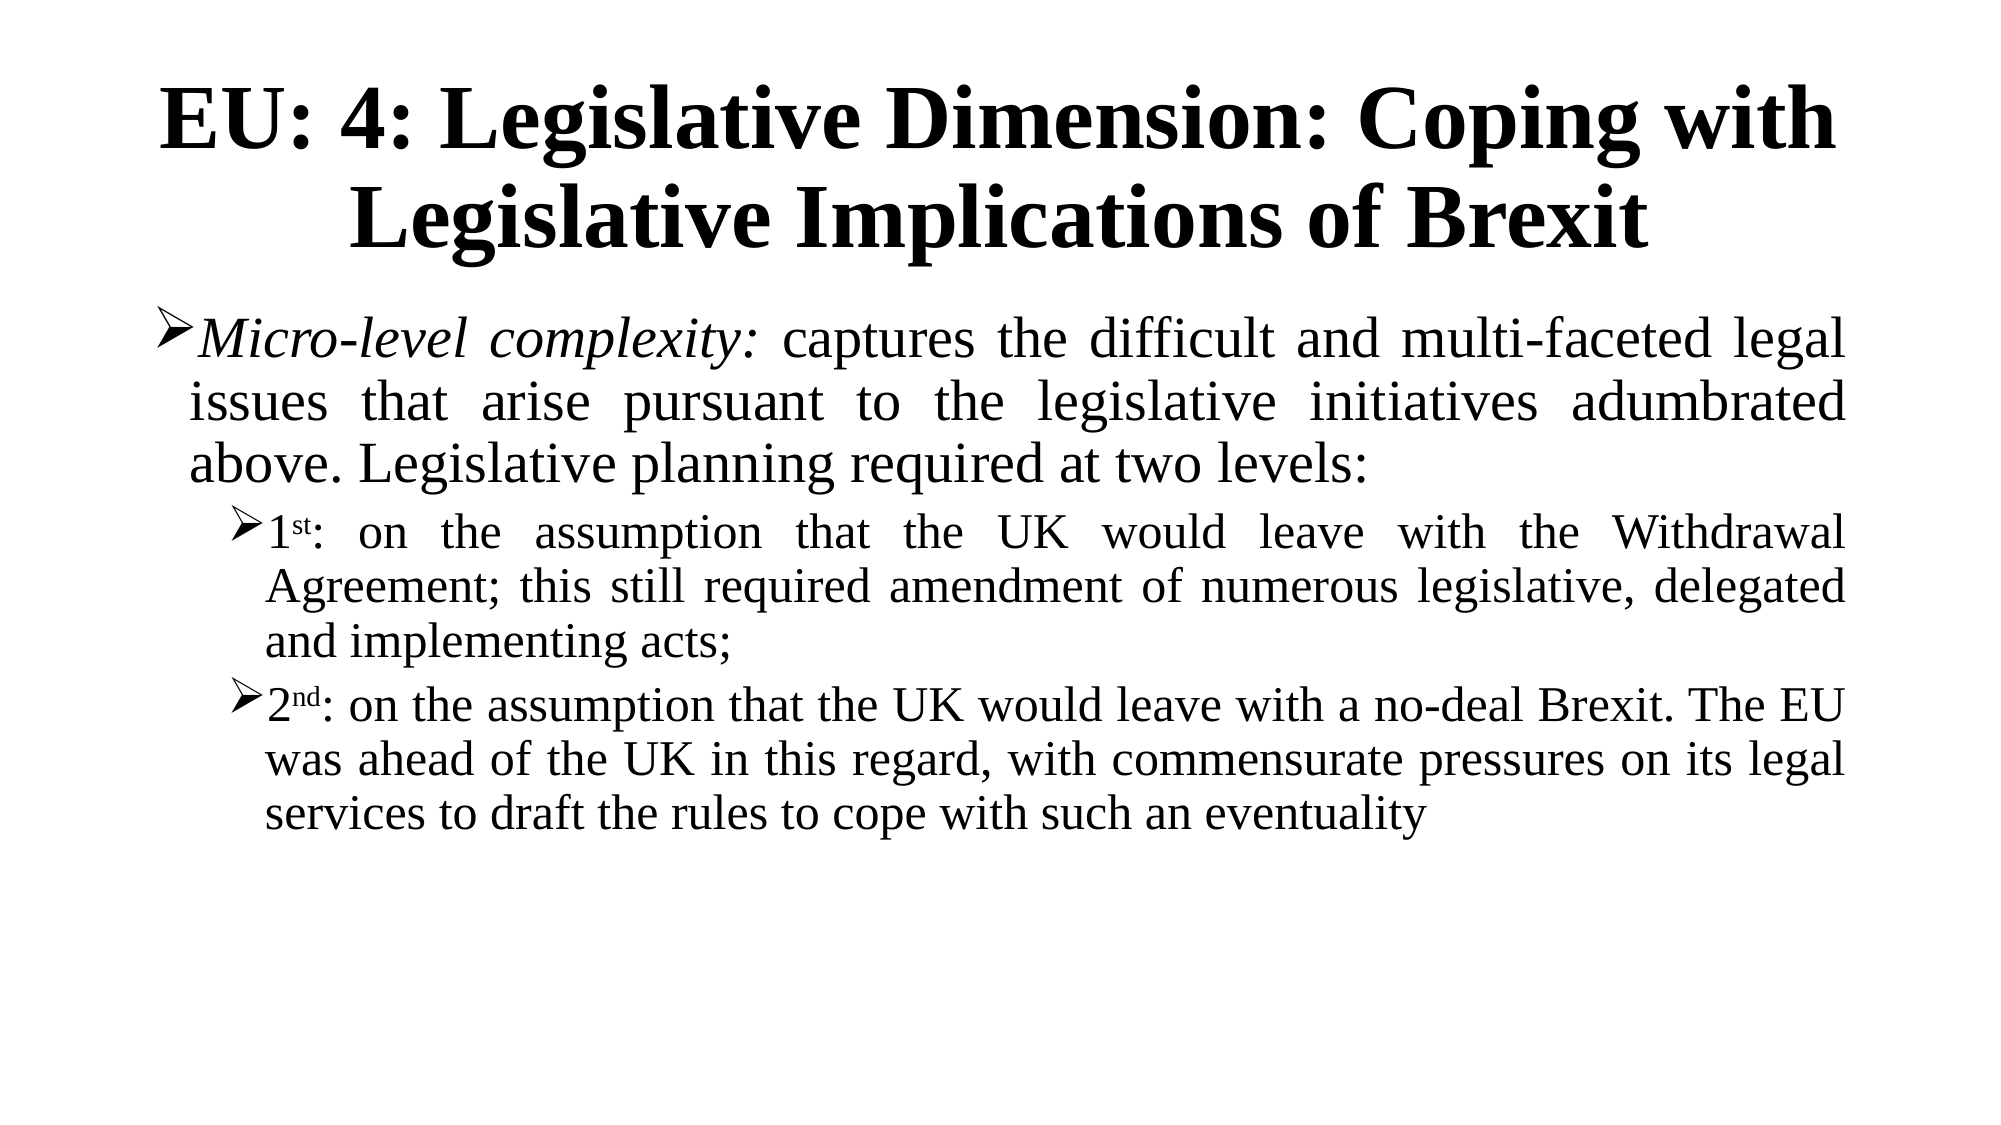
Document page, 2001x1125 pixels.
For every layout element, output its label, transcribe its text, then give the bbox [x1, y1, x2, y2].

title EU: 4: Legislative Dimension: Coping with Legislative Implications of Brexit [137, 59, 1863, 278]
list Micro-level complexity: captures the difficult and multi-faceted legal issues that arise pursuant to the legislative initiatives adumbrated above. Legislative planning required at two levels: 1st: on the assumption that the UK would leave with the Withdrawal Agreement; this still required amendment of numerous legislative, delegated and implementing acts; 2nd: on the assumption that the UK would leave with a no-deal Brexit. The EU was ahead of the UK in this regard, with commensurate pressures on its legal services to draft the rules to cope with such an eventuality [137, 299, 1863, 1014]
